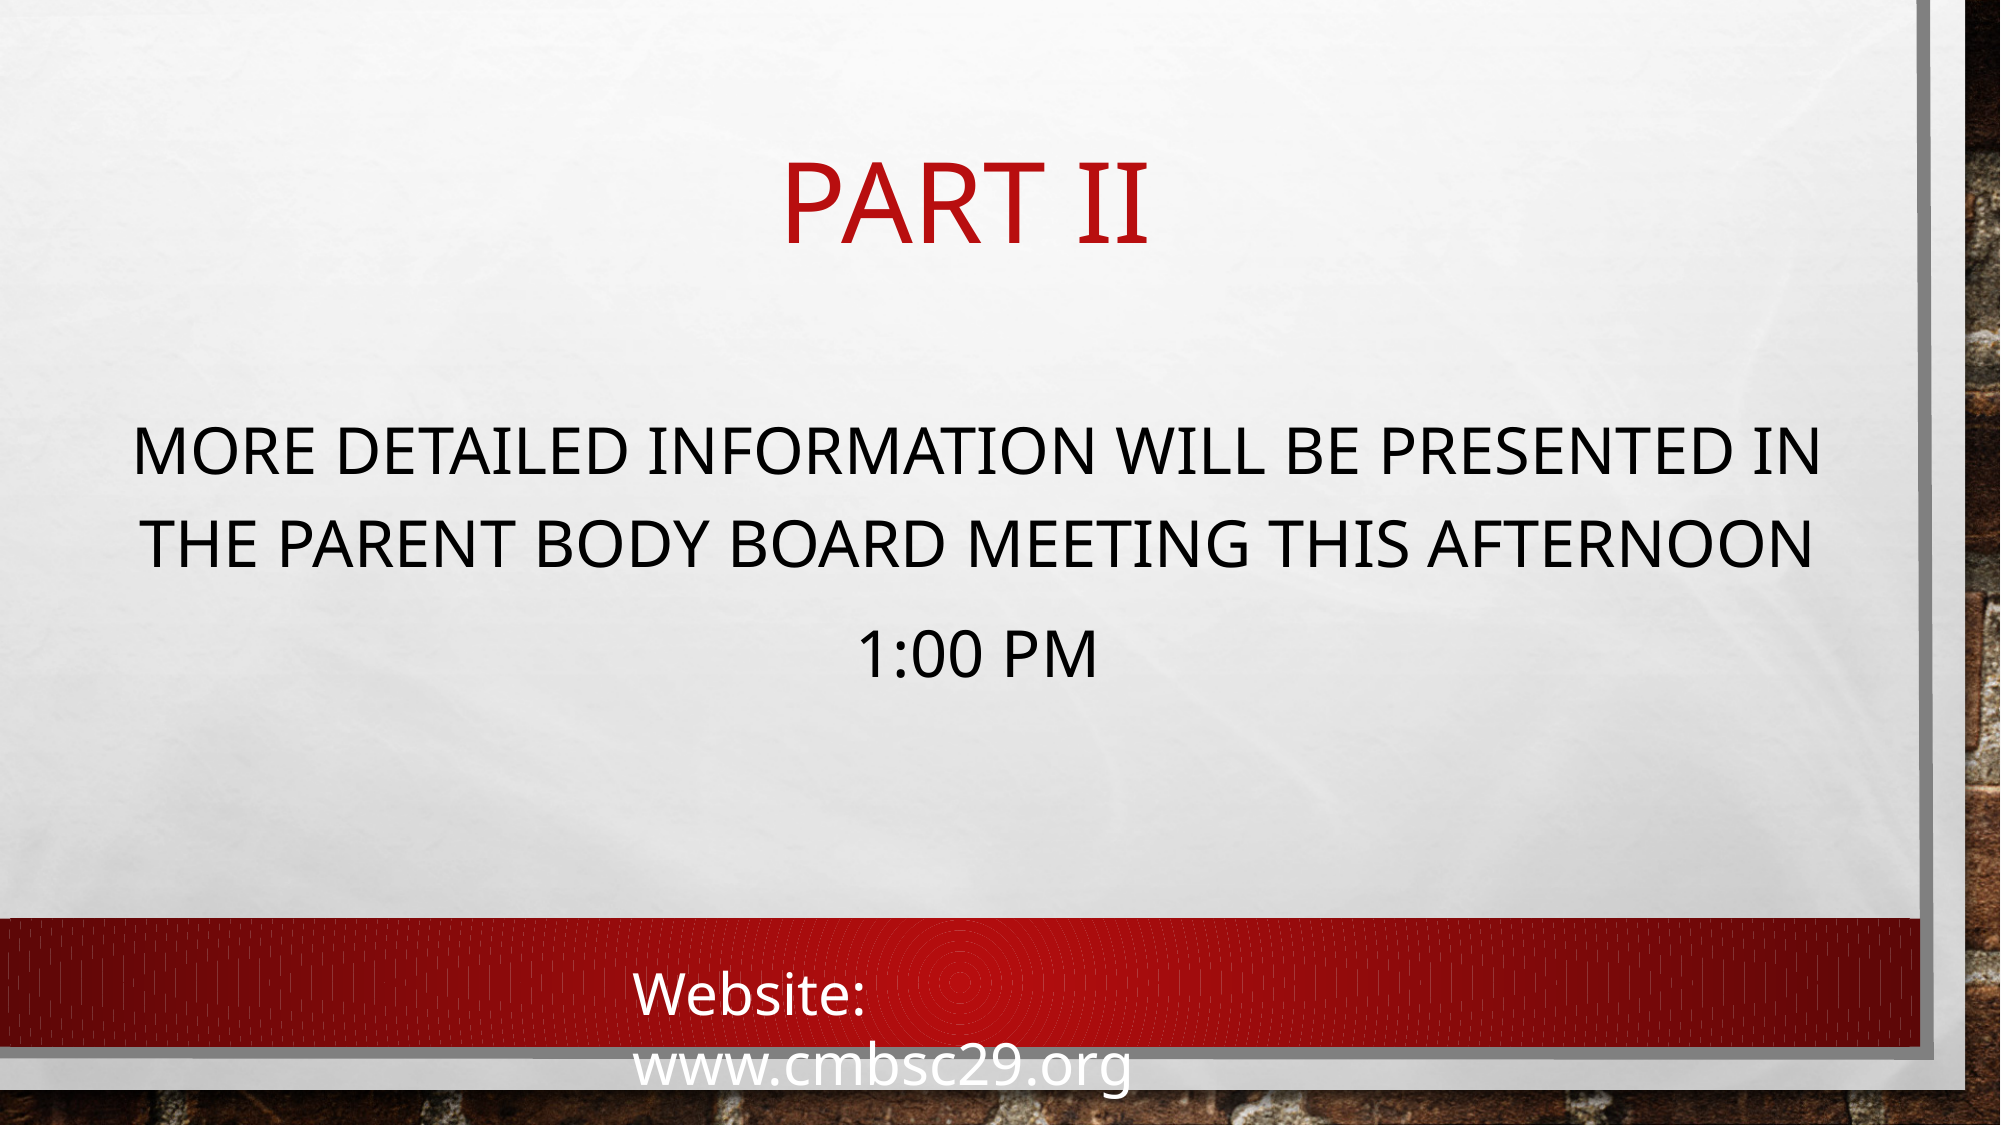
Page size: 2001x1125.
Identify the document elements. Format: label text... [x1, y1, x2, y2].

picture [0, 0, 2000, 1125]
list More detailed information will be presented in the Parent Body board meeting this afternoon 1:00 pm [112, 338, 1844, 746]
title Part II [112, 112, 1818, 302]
text_box Website: www.cmbsc29.org [618, 949, 1382, 1105]
